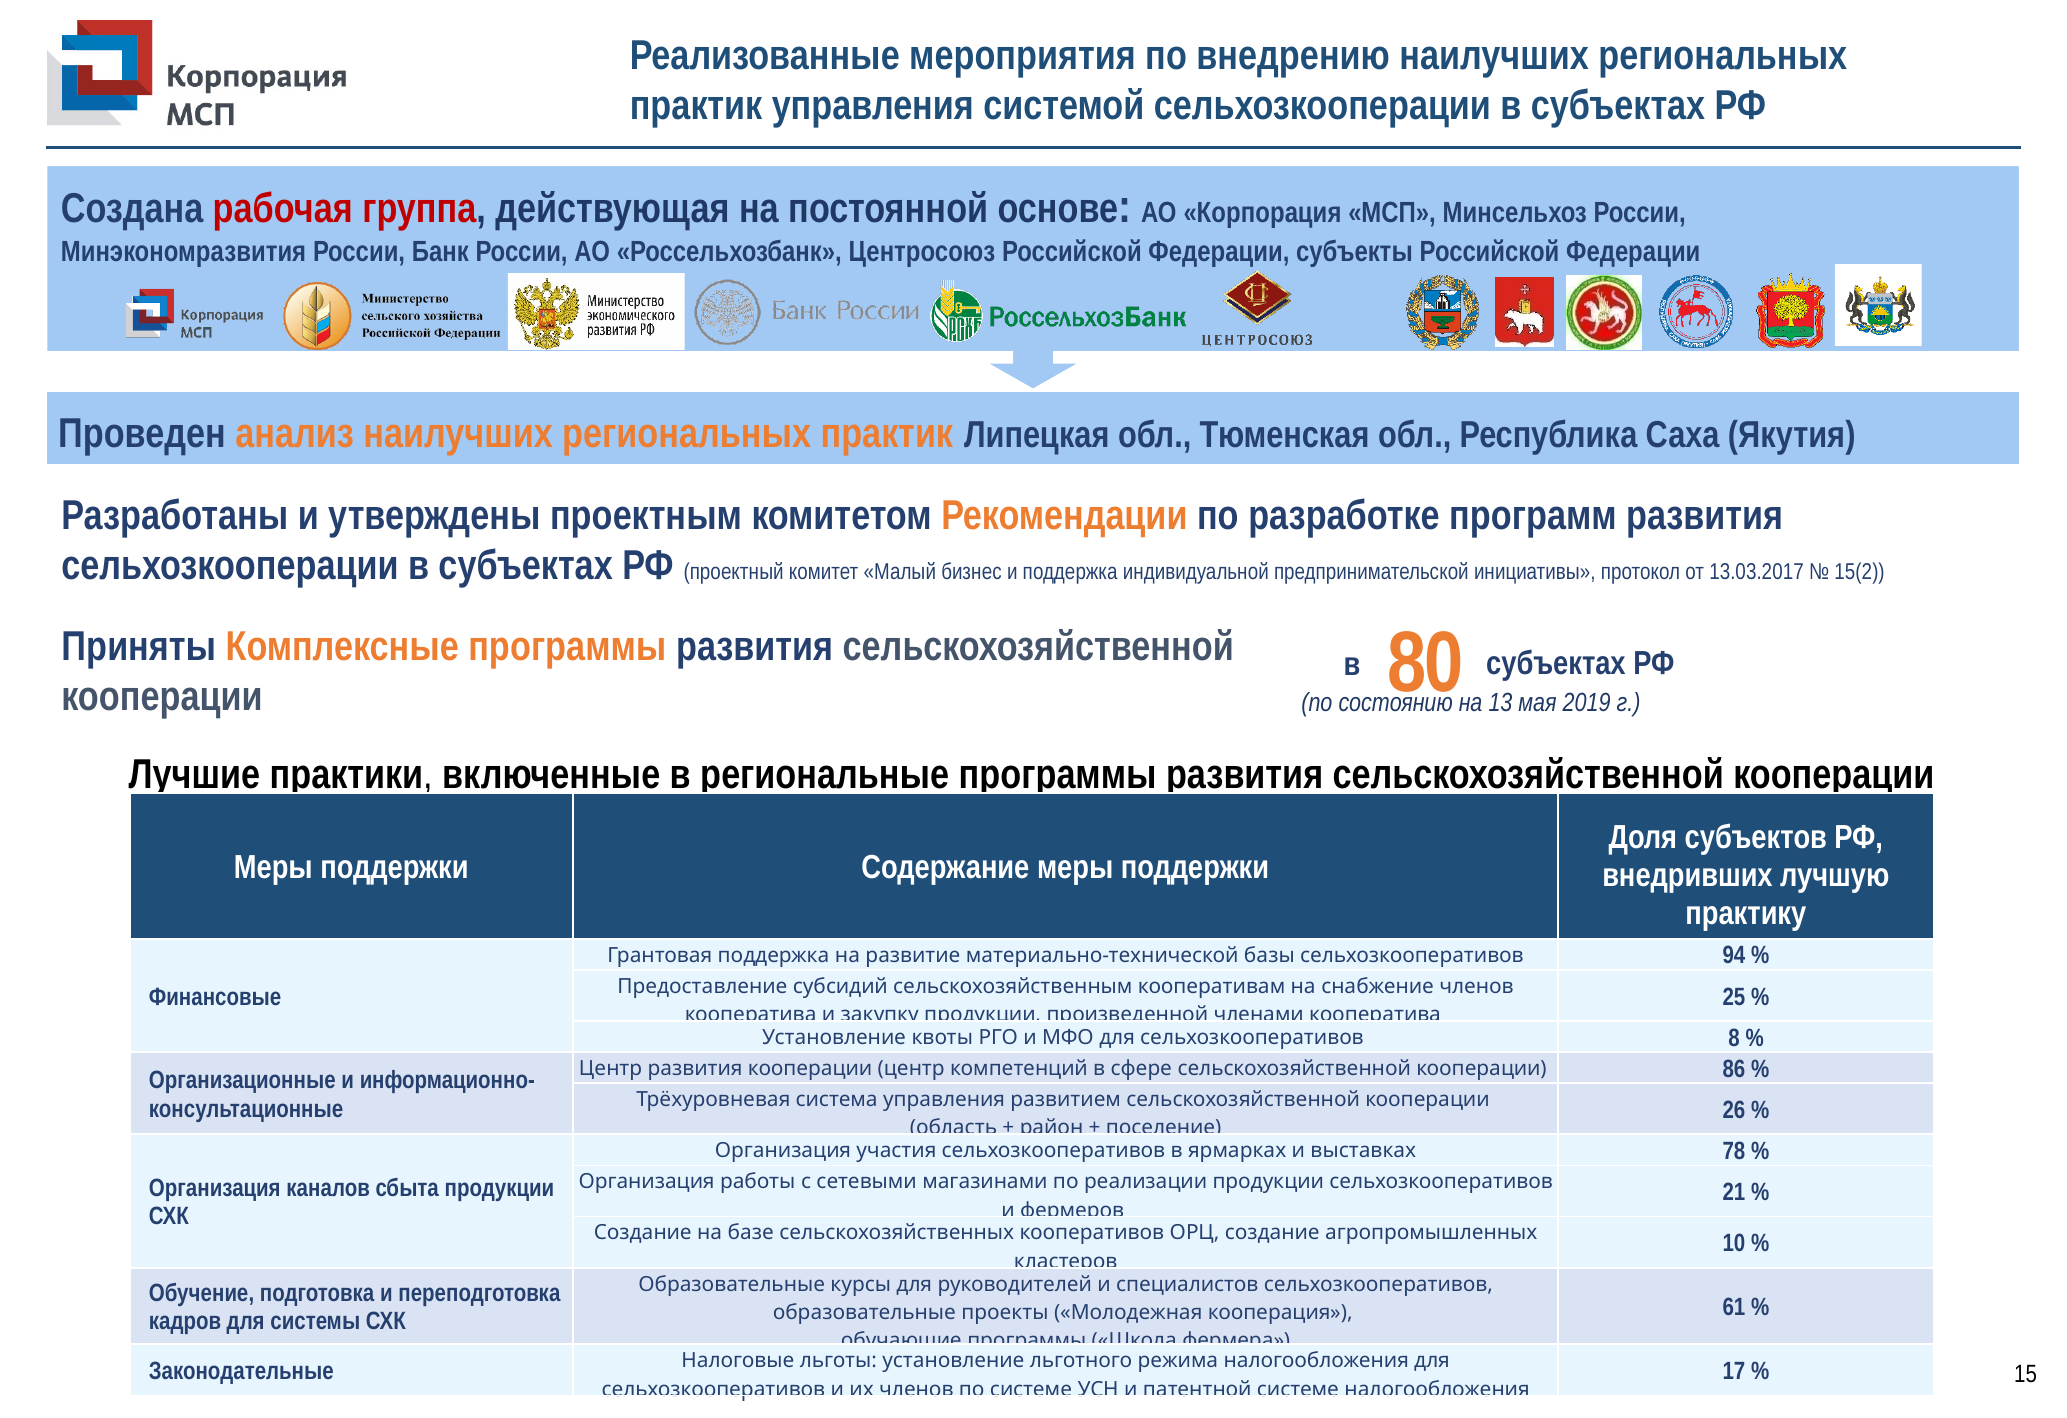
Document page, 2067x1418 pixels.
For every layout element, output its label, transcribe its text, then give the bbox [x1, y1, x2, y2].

table_cell Финансовые [131, 940, 572, 1051]
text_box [46, 586, 1788, 728]
table_cell Центр развития кооперации (центр компетенций в сфере сельскохозяйственной кооперации) [574, 1053, 1557, 1082]
table_cell 25 % [1559, 971, 1933, 1020]
text_box 15 [1954, 1356, 2052, 1396]
picture [1406, 275, 1479, 350]
table_header Меры поддержки [131, 794, 572, 938]
picture [1566, 275, 1642, 350]
text_box [45, 164, 2021, 391]
table_cell 8 % [1559, 1022, 1933, 1051]
picture [507, 247, 1189, 377]
table_cell 61 % [1559, 1269, 1933, 1343]
text_box Реализованные мероприятия по внедрению наилучших региональных практик управления системой сельхозкооперации в субъектах РФ [629, 8, 1986, 146]
table_cell Налоговые льготы: установление льготного режима налогообложения для сельхозкооперативов и их членов по системе УСН и патентной системе налогообложения [574, 1345, 1557, 1395]
picture [1756, 273, 1825, 348]
picture [1495, 277, 1554, 347]
table_cell 78 % [1559, 1135, 1933, 1165]
text_box Разработаны и утверждены проектным комитетом Рекомендации по разработке программ развития сельхозкооперации в субъектах РФ (проектный комитет «Малый бизнес и поддержка индивидуальной предпринимательской инициативы», протокол от 13.03.2017 № 15(2)) [46, 480, 1939, 595]
table_cell Организация работы с сетевыми магазинами по реализации продукции сельхозкооперативов и фермеров [574, 1166, 1557, 1216]
table_cell Образовательные курсы для руководителей и специалистов сельхозкооперативов, образовательные проекты («Молодежная кооперация»), обучающие программы («Школа фермера») [574, 1269, 1557, 1343]
table_cell Организация участия сельхозкооперативов в ярмарках и выставках [574, 1135, 1557, 1165]
text_box Проведен анализ наилучших региональных практик Липецкая обл., Тюменская обл., Республика Саха (Якутия) [46, 391, 2020, 465]
table_cell 10 % [1559, 1217, 1933, 1267]
table_cell 86 % [1559, 1053, 1933, 1082]
table_cell Установление квоты РГО и МФО для сельхозкооперативов [574, 1022, 1557, 1051]
text_box Лучшие практики, включенные в региональные программы развития сельскохозяйственной кооперации [98, 739, 1965, 804]
picture [10, 0, 367, 155]
table_cell 17 % [1559, 1345, 1933, 1395]
table_header Доля субъектов РФ, внедривших лучшую практику [1559, 794, 1933, 938]
table_header Содержание меры поддержки [574, 794, 1557, 938]
table_cell Трёхуровневая система управления развитием сельскохозяйственной кооперации (область + район + поселение) [574, 1084, 1557, 1133]
table_cell Законодательные [131, 1345, 572, 1395]
table_cell Грантовая поддержка на развитие материально-технической базы сельхозкооперативов [574, 940, 1557, 969]
picture [120, 252, 505, 402]
table_cell Организационные и информационно-консультационные [131, 1053, 572, 1133]
table_cell 94 % [1559, 940, 1933, 969]
table_cell 26 % [1559, 1084, 1933, 1133]
picture [1834, 264, 1922, 346]
table_cell Обучение, подготовка и переподготовка кадров для системы СХК [131, 1269, 572, 1343]
table_cell Создание на базе сельскохозяйственных кооперативов ОРЦ, создание агропромышленных кластеров [574, 1217, 1557, 1267]
picture [1202, 270, 1313, 347]
table_cell Организация каналов сбыта продукции СХК [131, 1135, 572, 1267]
table_cell Предоставление субсидий сельскохозяйственным кооперативам на снабжение членов кооператива и закупку продукции, произведенной членами кооператива [574, 971, 1557, 1020]
text_box [1788, 526, 1969, 624]
text_box Создана рабочая группа, действующая на постоянной основе: АО «Корпорация «МСП», Минсельхоз России, Минэкономразвития России, Банк России, АО «Россельхозбанк», Центросоюз Российской Федерации, субъекты Российской Федерации [46, 167, 1895, 275]
picture [1659, 275, 1733, 348]
table_cell 21 % [1559, 1166, 1933, 1216]
